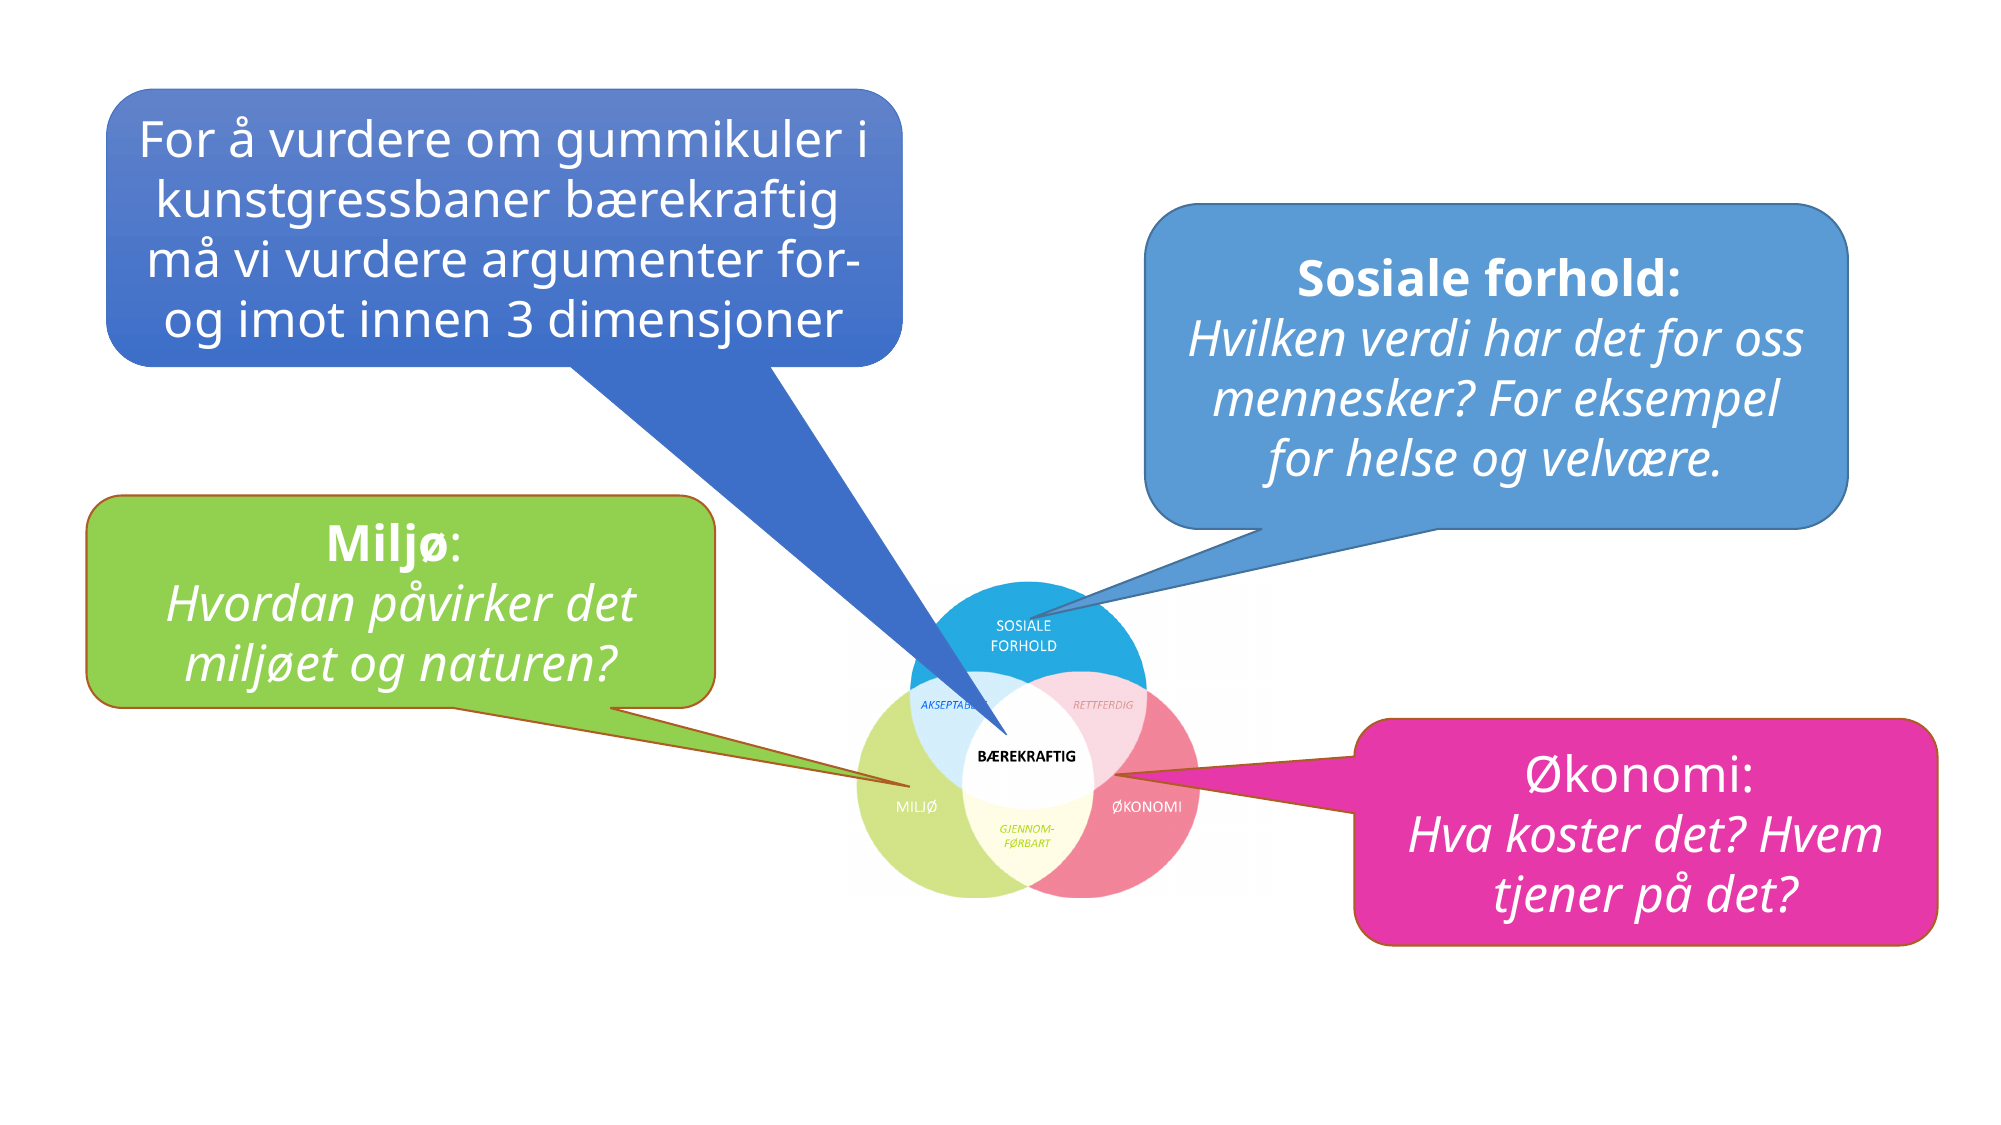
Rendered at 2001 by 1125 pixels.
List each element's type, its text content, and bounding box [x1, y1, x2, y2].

text_box Miljø: Hvordan påvirker det miljøet og naturen? [85, 494, 844, 777]
text_box Sosiale forhold: Hvilken verdi har det for oss mennesker? For eksempel for helse og velvære. [1135, 203, 1849, 577]
picture [844, 577, 1273, 898]
text_box For å vurdere om gummikuler i kunstgressbaner bærekraftig må vi vurdere argumenter for- og imot innen 3 dimensjoner [106, 88, 906, 599]
text_box Økonomi: Hva koster det? Hvem tjener på det? [1273, 717, 1939, 947]
